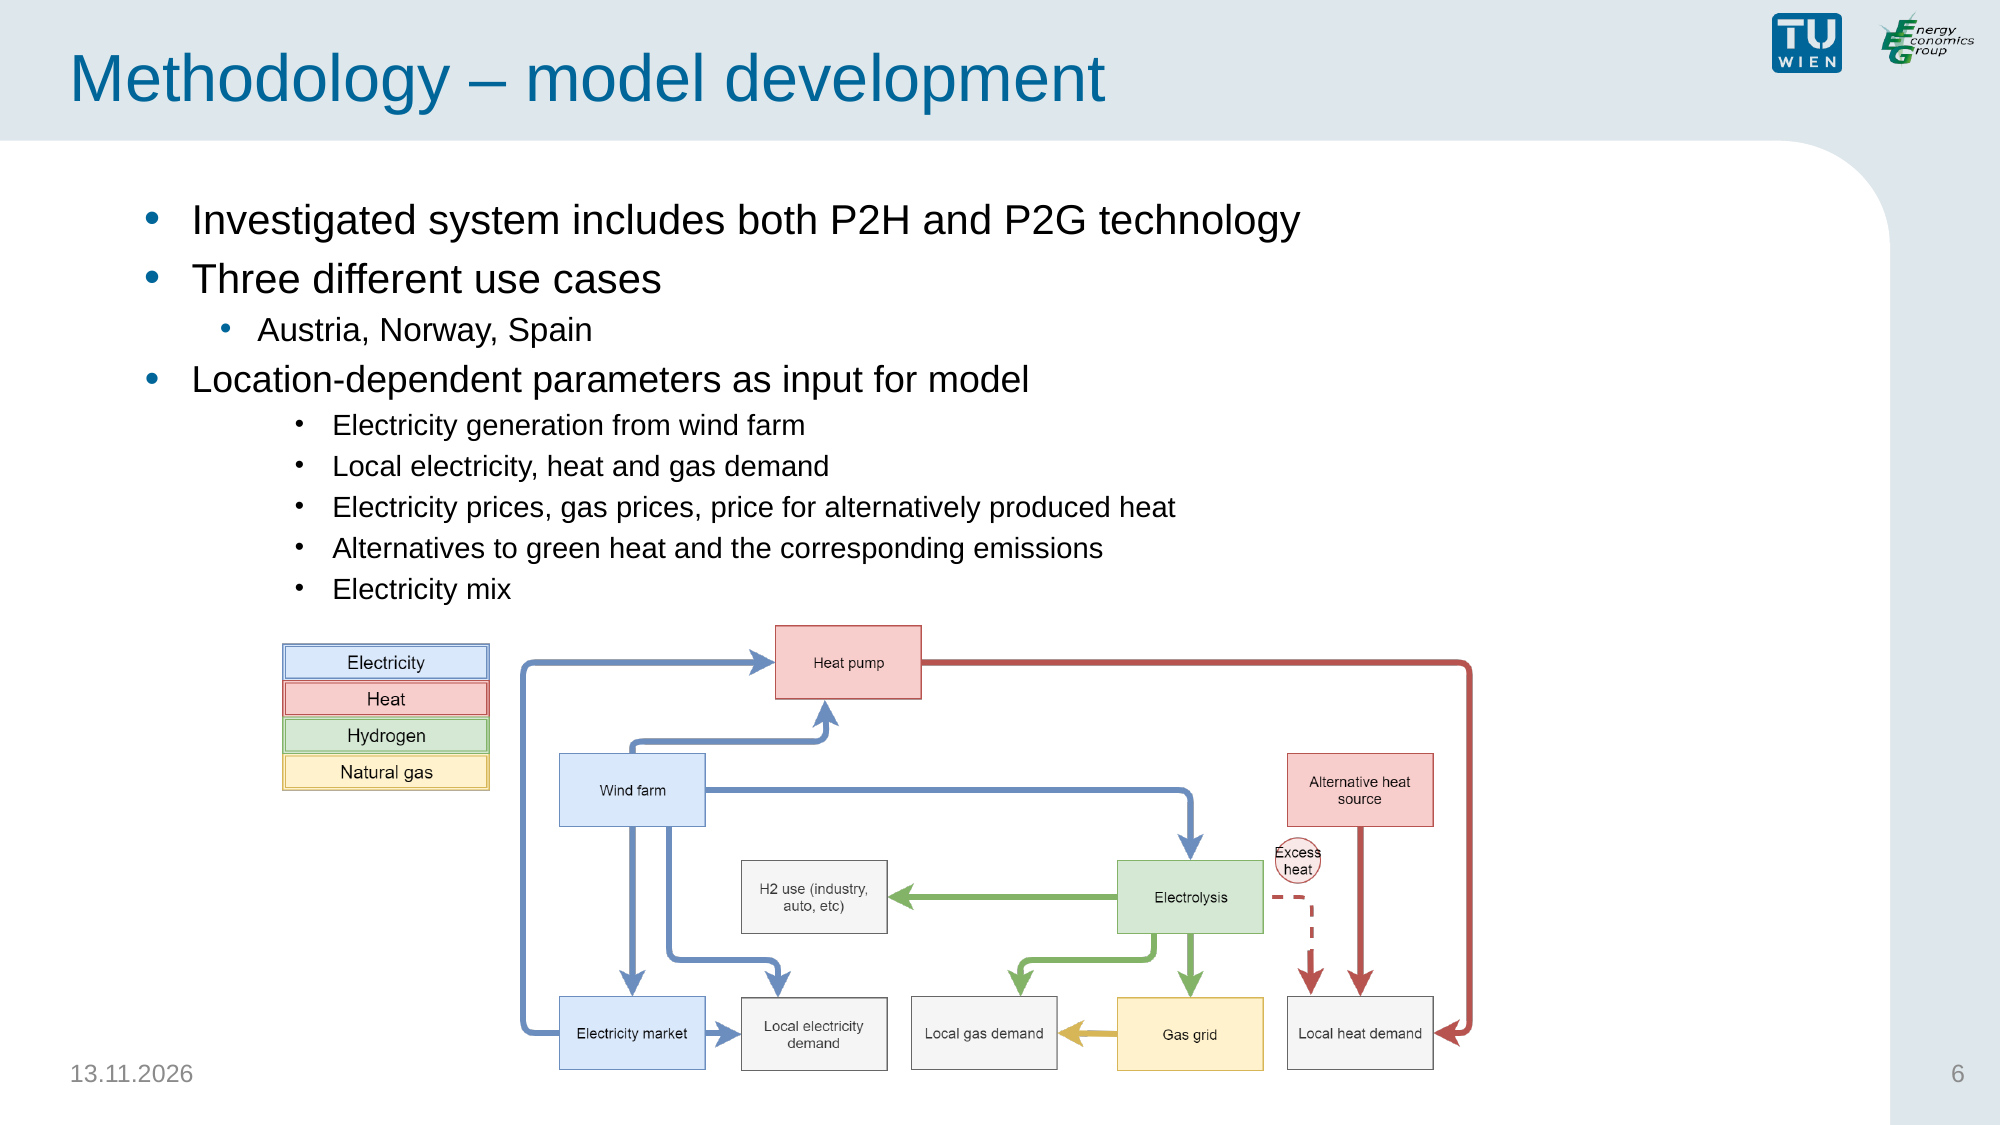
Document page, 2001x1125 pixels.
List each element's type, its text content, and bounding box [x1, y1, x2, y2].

list Investigated system includes both P2H and P2G technology Three different use cases Austria, Norway, Spain Location-dependent parameters as input for model Electricity generation from wind farm Local electricity, heat and gas demand Electricity prices, gas prices, price for alternatively produced heat Alternatives to green heat and the corresponding emissions Electricity mix [55, 185, 1837, 626]
picture [282, 625, 1482, 1071]
picture [1878, 10, 1974, 70]
picture [1808, 20, 1819, 48]
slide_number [55, 1042, 510, 1103]
picture [1778, 20, 1803, 25]
picture [1781, 58, 1791, 67]
slide_number 6 [1513, 1042, 1980, 1103]
picture [1823, 20, 1835, 48]
picture [1811, 57, 1817, 67]
title Methodology – model development [55, 0, 1764, 150]
picture [1788, 28, 1794, 48]
